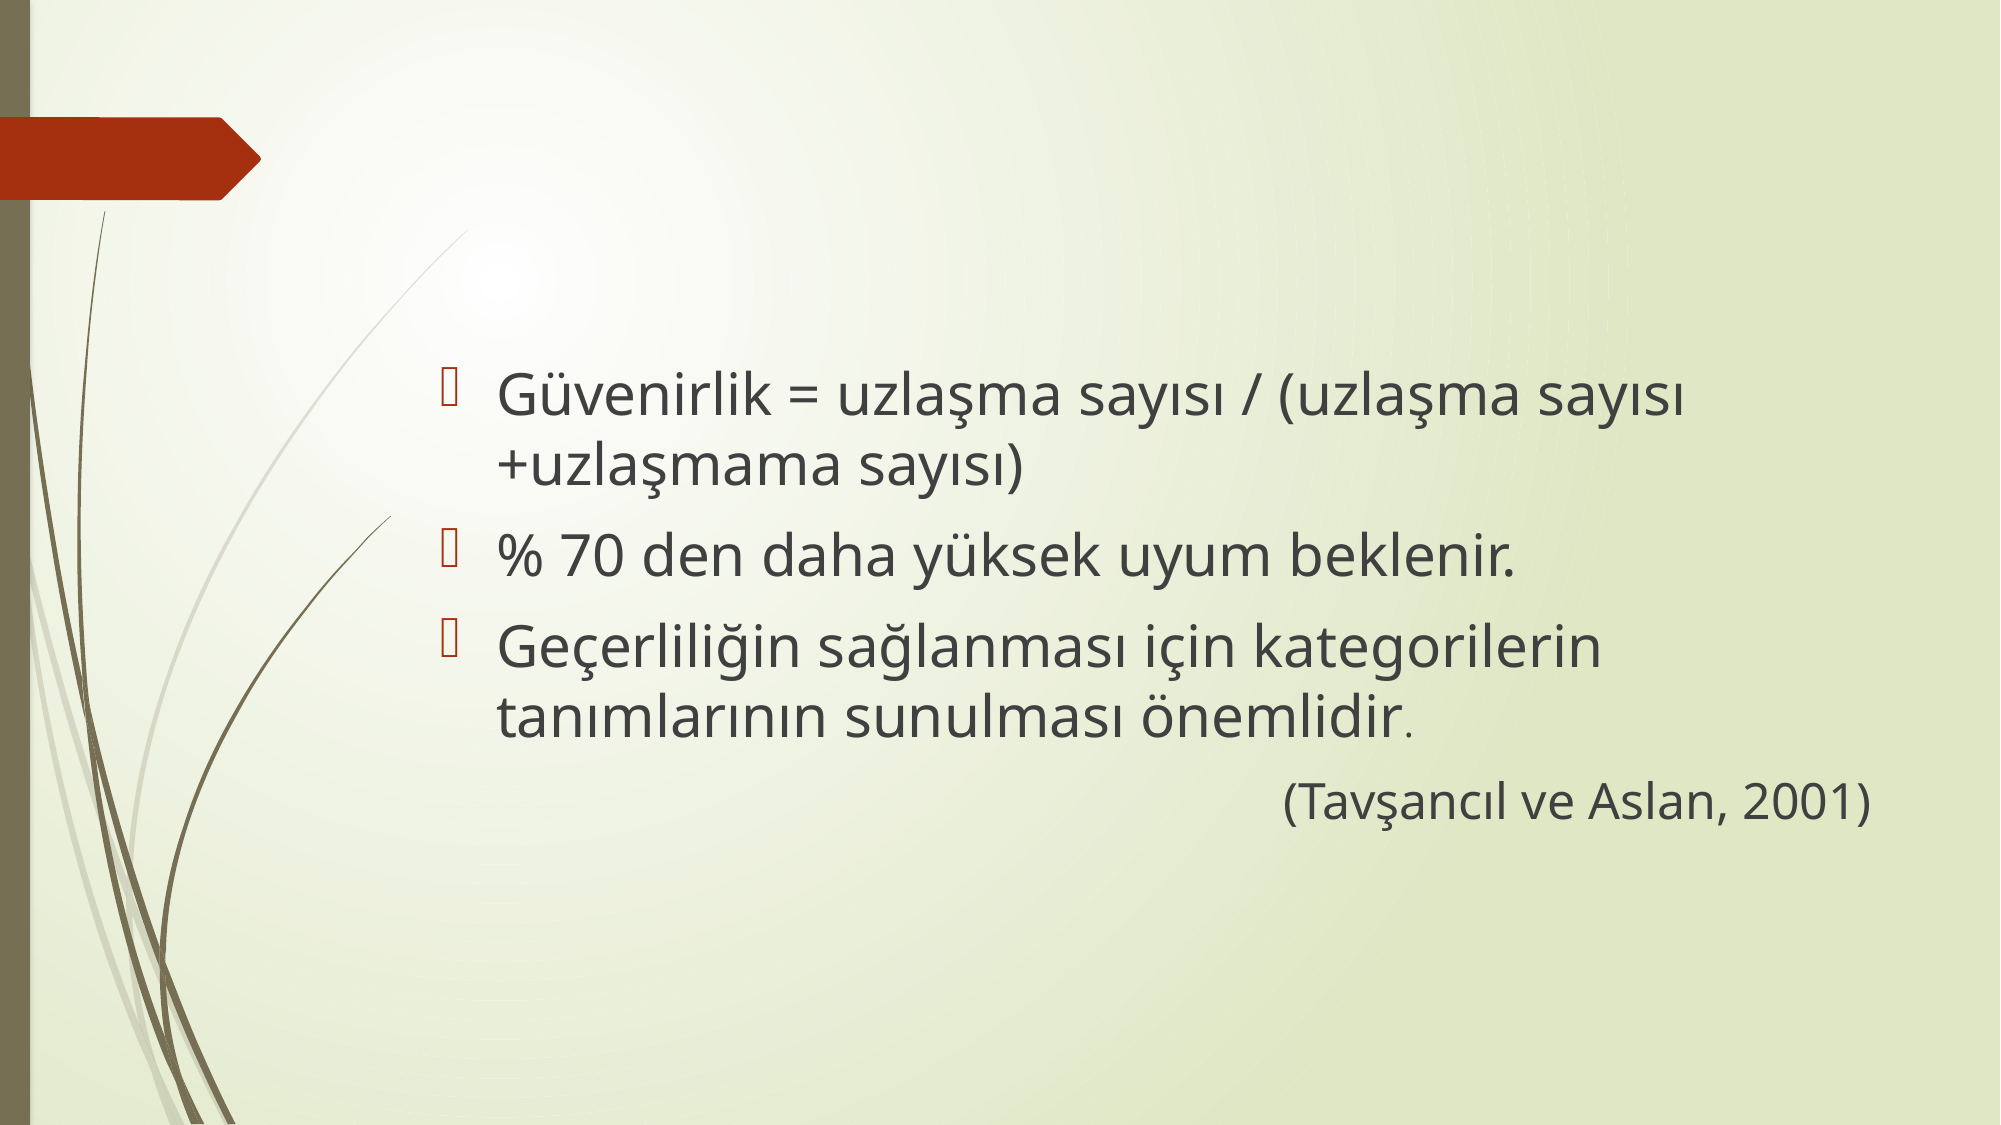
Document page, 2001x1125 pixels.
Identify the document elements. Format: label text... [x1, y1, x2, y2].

list Güvenirlik = uzlaşma sayısı / (uzlaşma sayısı +uzlaşmama sayısı) % 70 den daha yüksek uyum beklenir. Geçerliliğin sağlanması için kategorilerin tanımlarının sunulması önemlidir. (Tavşancıl ve Aslan, 2001) [424, 350, 1888, 970]
